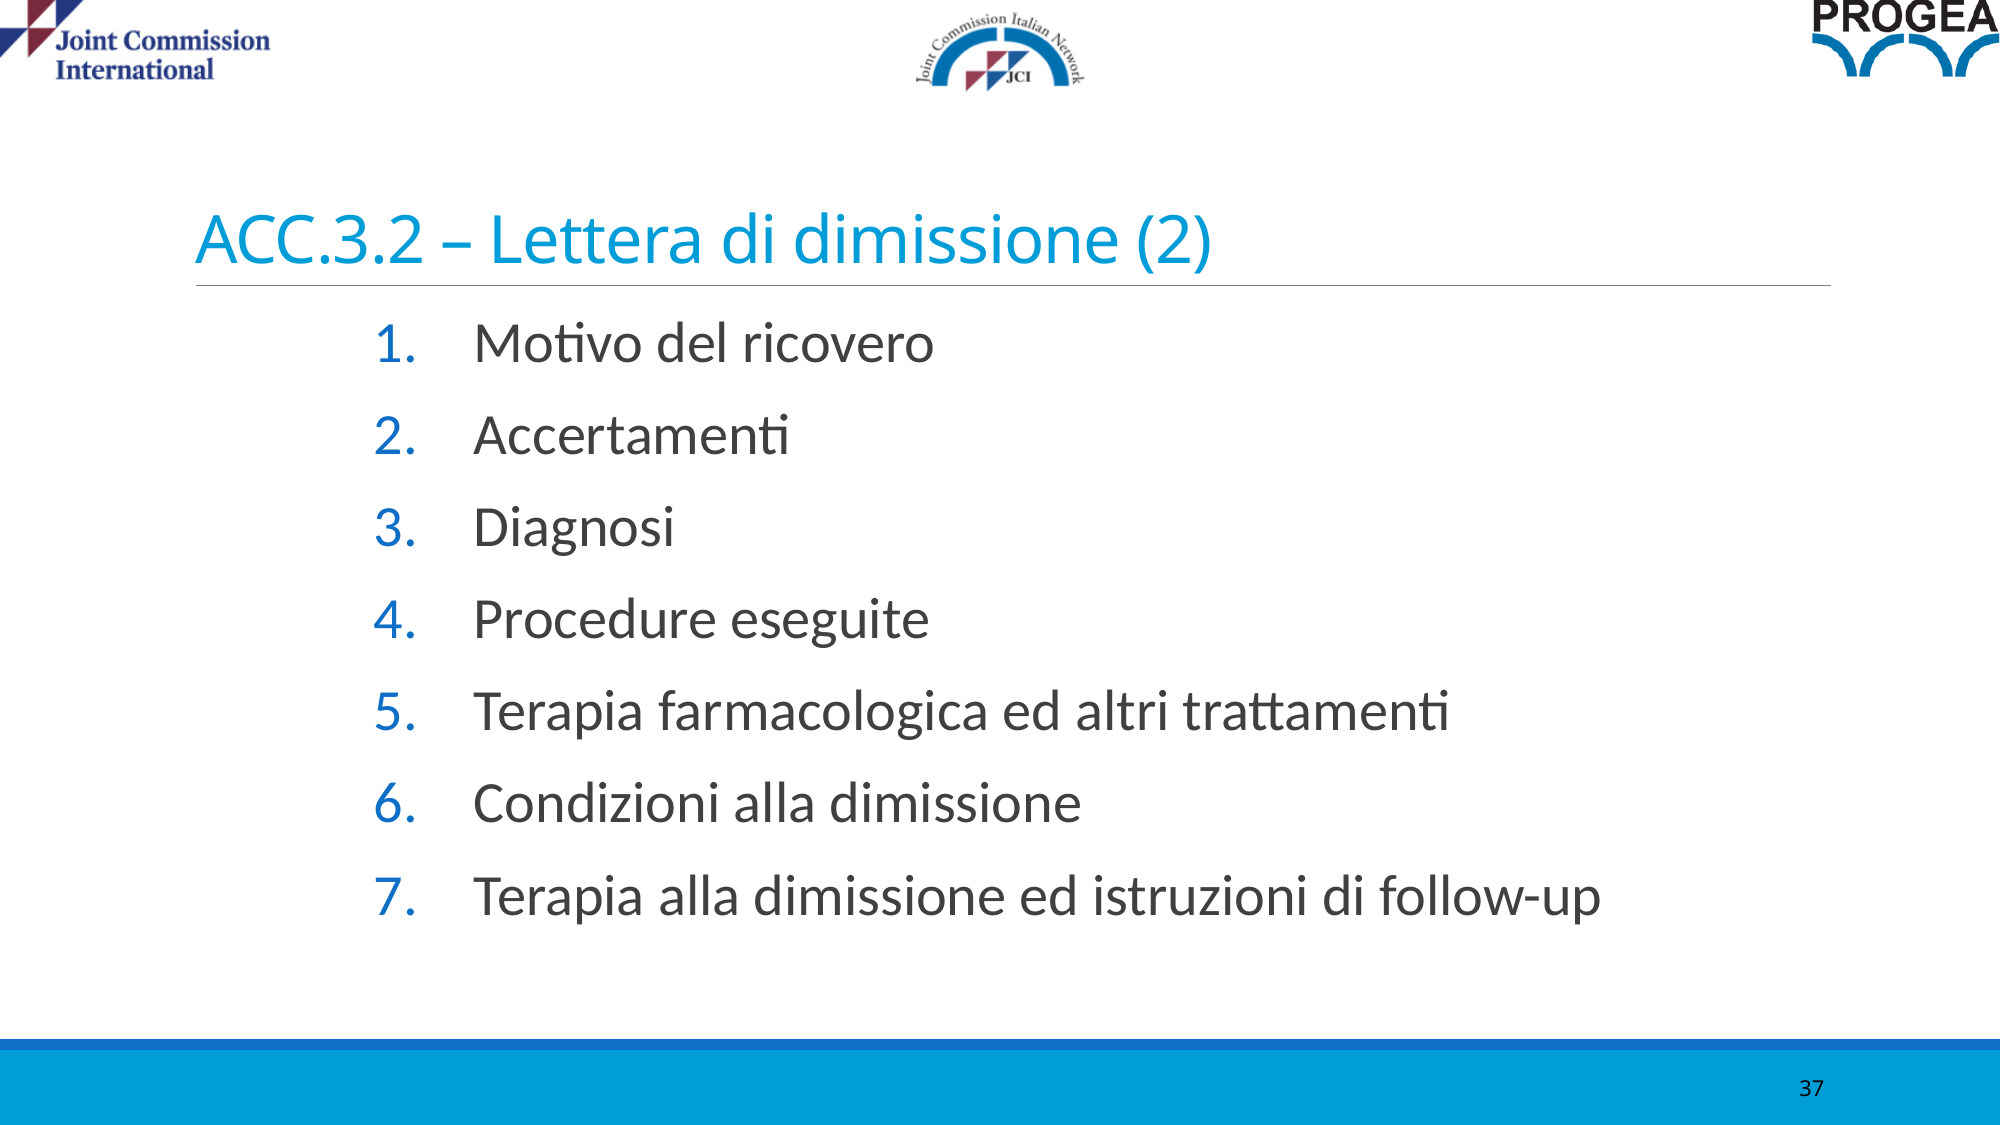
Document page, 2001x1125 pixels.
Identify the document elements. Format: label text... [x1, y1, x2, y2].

picture [901, 0, 1099, 47]
picture [1812, 0, 2000, 87]
picture [0, 0, 323, 87]
title ACC.3.2 – Lettera di dimissione (2) [180, 47, 1830, 285]
list Motivo del ricovero Accertamenti Diagnosi Procedure eseguite Terapia farmacologica ed altri trattamenti Condizioni alla dimissione Terapia alla dimissione ed istruzioni di follow-up [373, 304, 1615, 1047]
slide_number 37 [1624, 1059, 1840, 1120]
